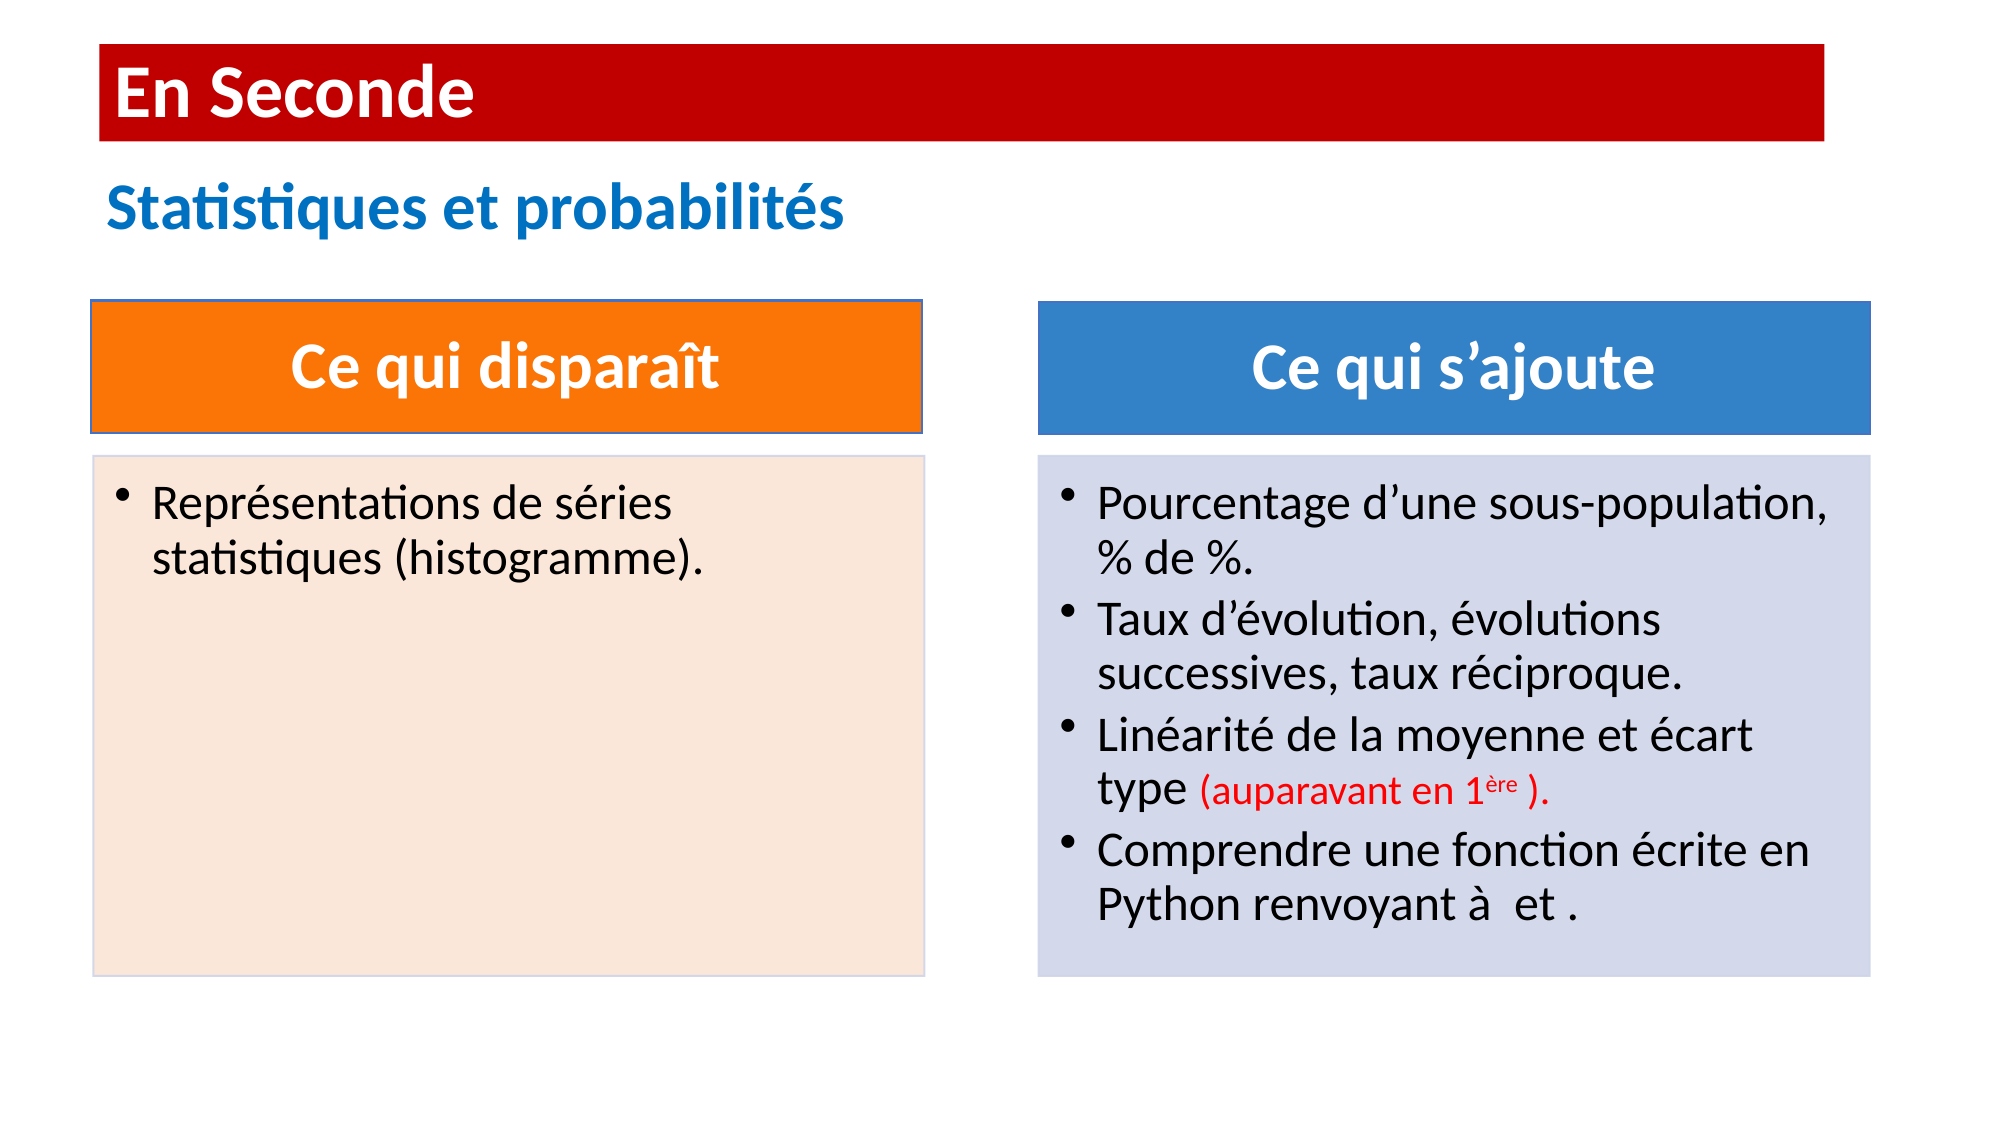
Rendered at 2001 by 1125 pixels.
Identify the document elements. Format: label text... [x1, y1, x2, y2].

list Statistiques et probabilités [91, 154, 1817, 252]
text_box En Seconde [99, 44, 1825, 142]
